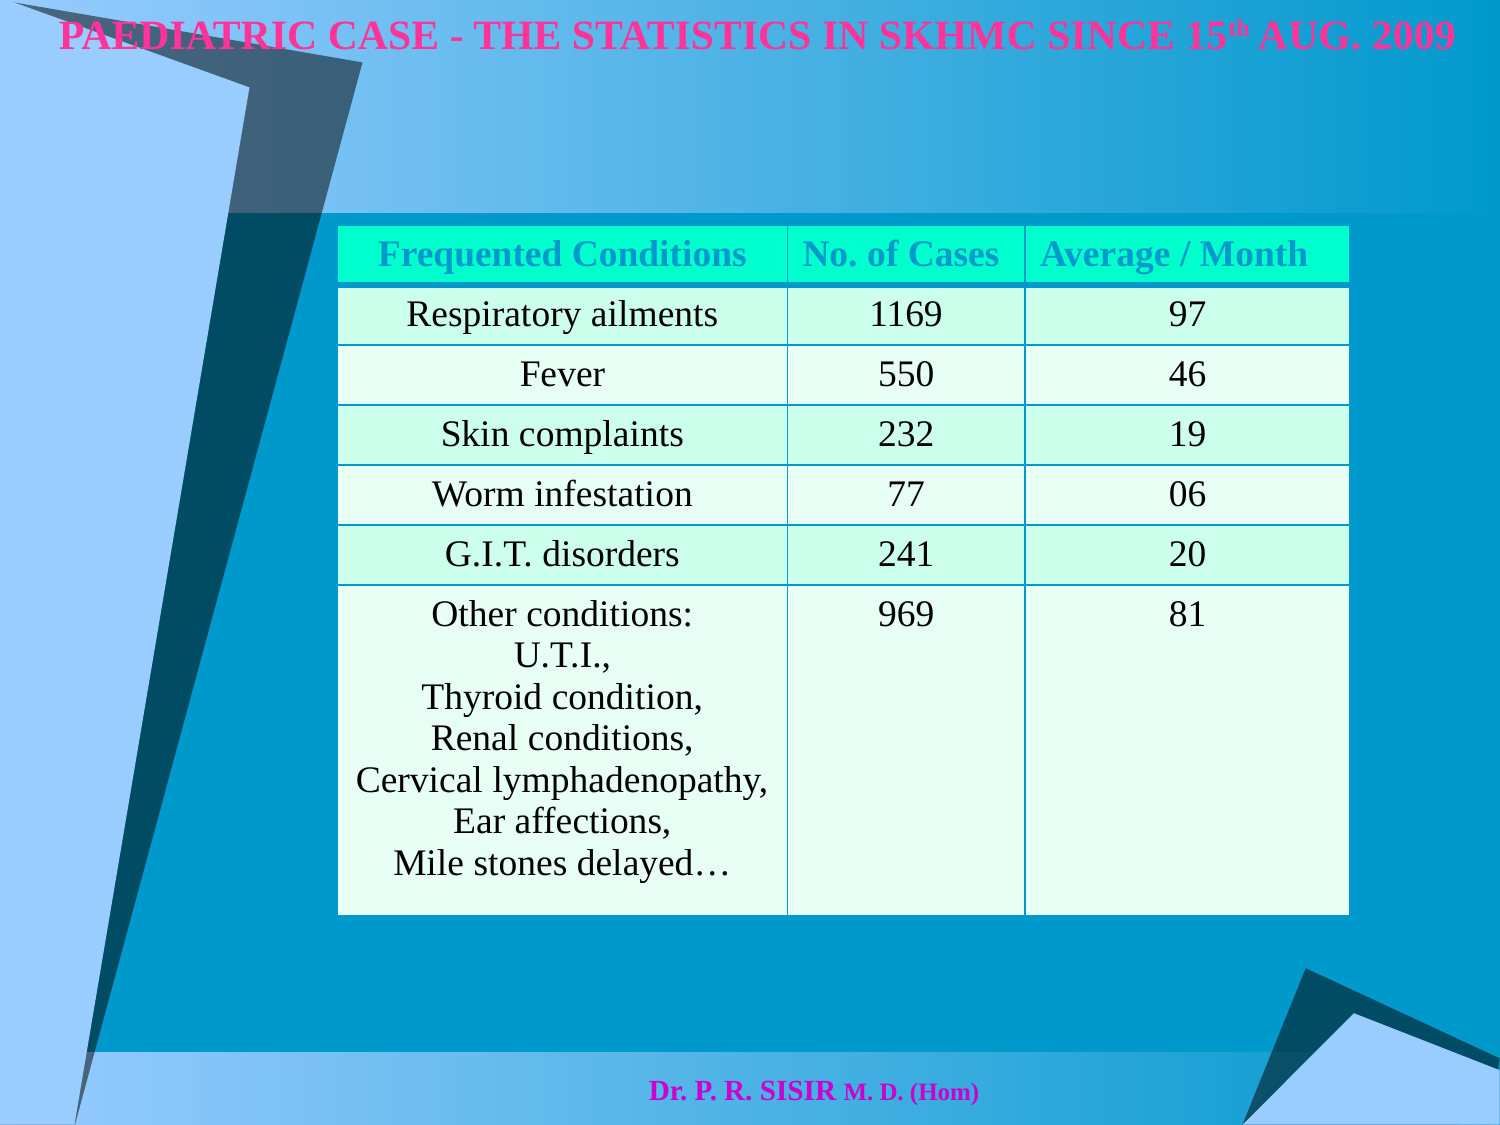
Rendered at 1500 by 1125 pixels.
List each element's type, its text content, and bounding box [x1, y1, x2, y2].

table_cell 232 [788, 406, 1024, 464]
text_box PAEDIATRIC CASE - THE STATISTICS IN SKHMC SINCE 15th AUG. 2009 [44, 0, 1472, 65]
footer Dr. P. R. SISIR M. D. (Hom) [336, 1052, 1201, 1125]
table_cell 19 [1026, 406, 1349, 464]
table_cell 20 [1026, 526, 1349, 584]
table_cell Other conditions: U.T.I., Thyroid condition, Renal conditions, Cervical lymphadenopathy, Ear affections, Mile stones delayed… [338, 586, 787, 915]
table_cell 97 [1026, 288, 1349, 344]
table_cell Skin complaints [338, 406, 787, 464]
table_header Frequented Conditions [338, 226, 787, 282]
table_cell 241 [788, 526, 1024, 584]
table_cell 06 [1026, 466, 1349, 524]
table_cell 77 [788, 466, 1024, 524]
table_cell 1169 [788, 288, 1024, 344]
table_cell G.I.T. disorders [338, 526, 787, 584]
table_header Average / Month [1026, 226, 1349, 282]
table_cell Fever [338, 346, 787, 404]
table_cell Respiratory ailments [338, 288, 787, 344]
table_cell Worm infestation [338, 466, 787, 524]
table_cell 81 [1026, 586, 1349, 915]
table_cell 46 [1026, 346, 1349, 404]
table_cell 969 [788, 586, 1024, 915]
table_header No. of Cases [788, 226, 1024, 282]
table_cell 550 [788, 346, 1024, 404]
